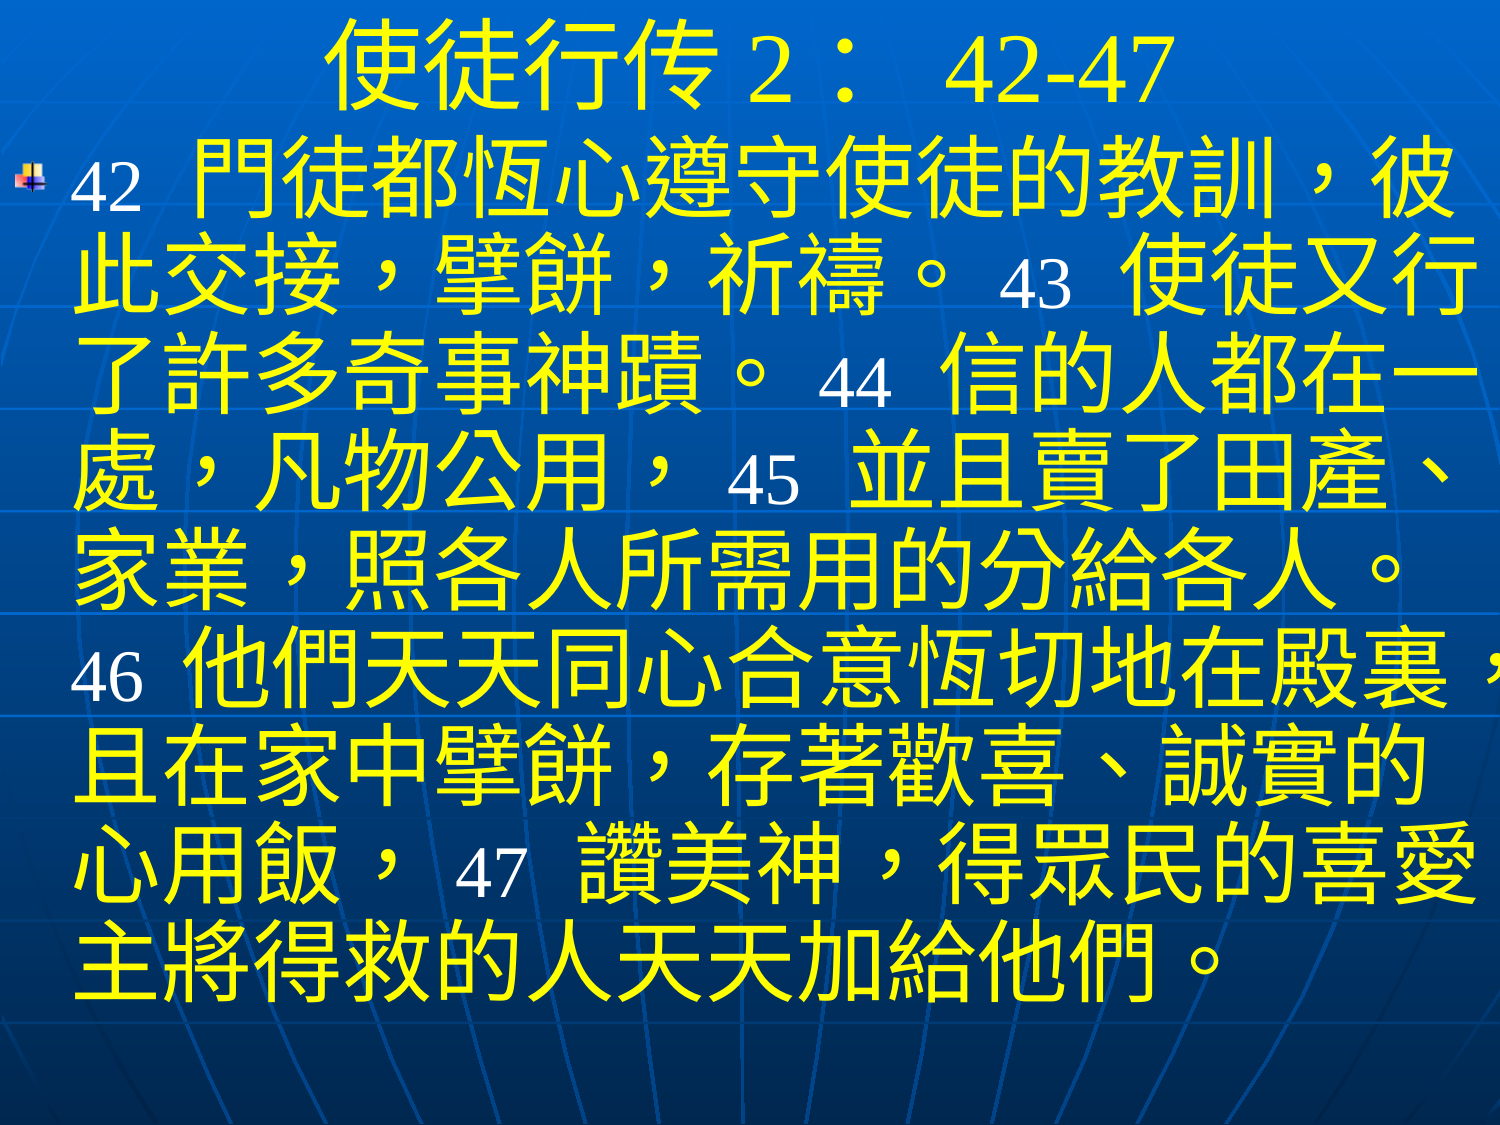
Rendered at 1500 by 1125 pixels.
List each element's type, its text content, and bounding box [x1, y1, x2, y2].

title 使徒行传2：42-47 [0, 0, 1500, 125]
list 42 門徒都恆心遵守使徒的教訓，彼此交接，擘餅，祈禱。43 使徒又行了許多奇事神蹟。44 信的人都在一處，凡物公用，45 並且賣了田產、家業，照各人所需用的分給各人。46 他們天天同心合意恆切地在殿裏，且在家中擘餅，存著歡喜、誠實的心用飯，47 讚美神，得眾民的喜愛。主將得救的人天天加給他們。 [0, 125, 1500, 1125]
picture [15, 160, 47, 192]
